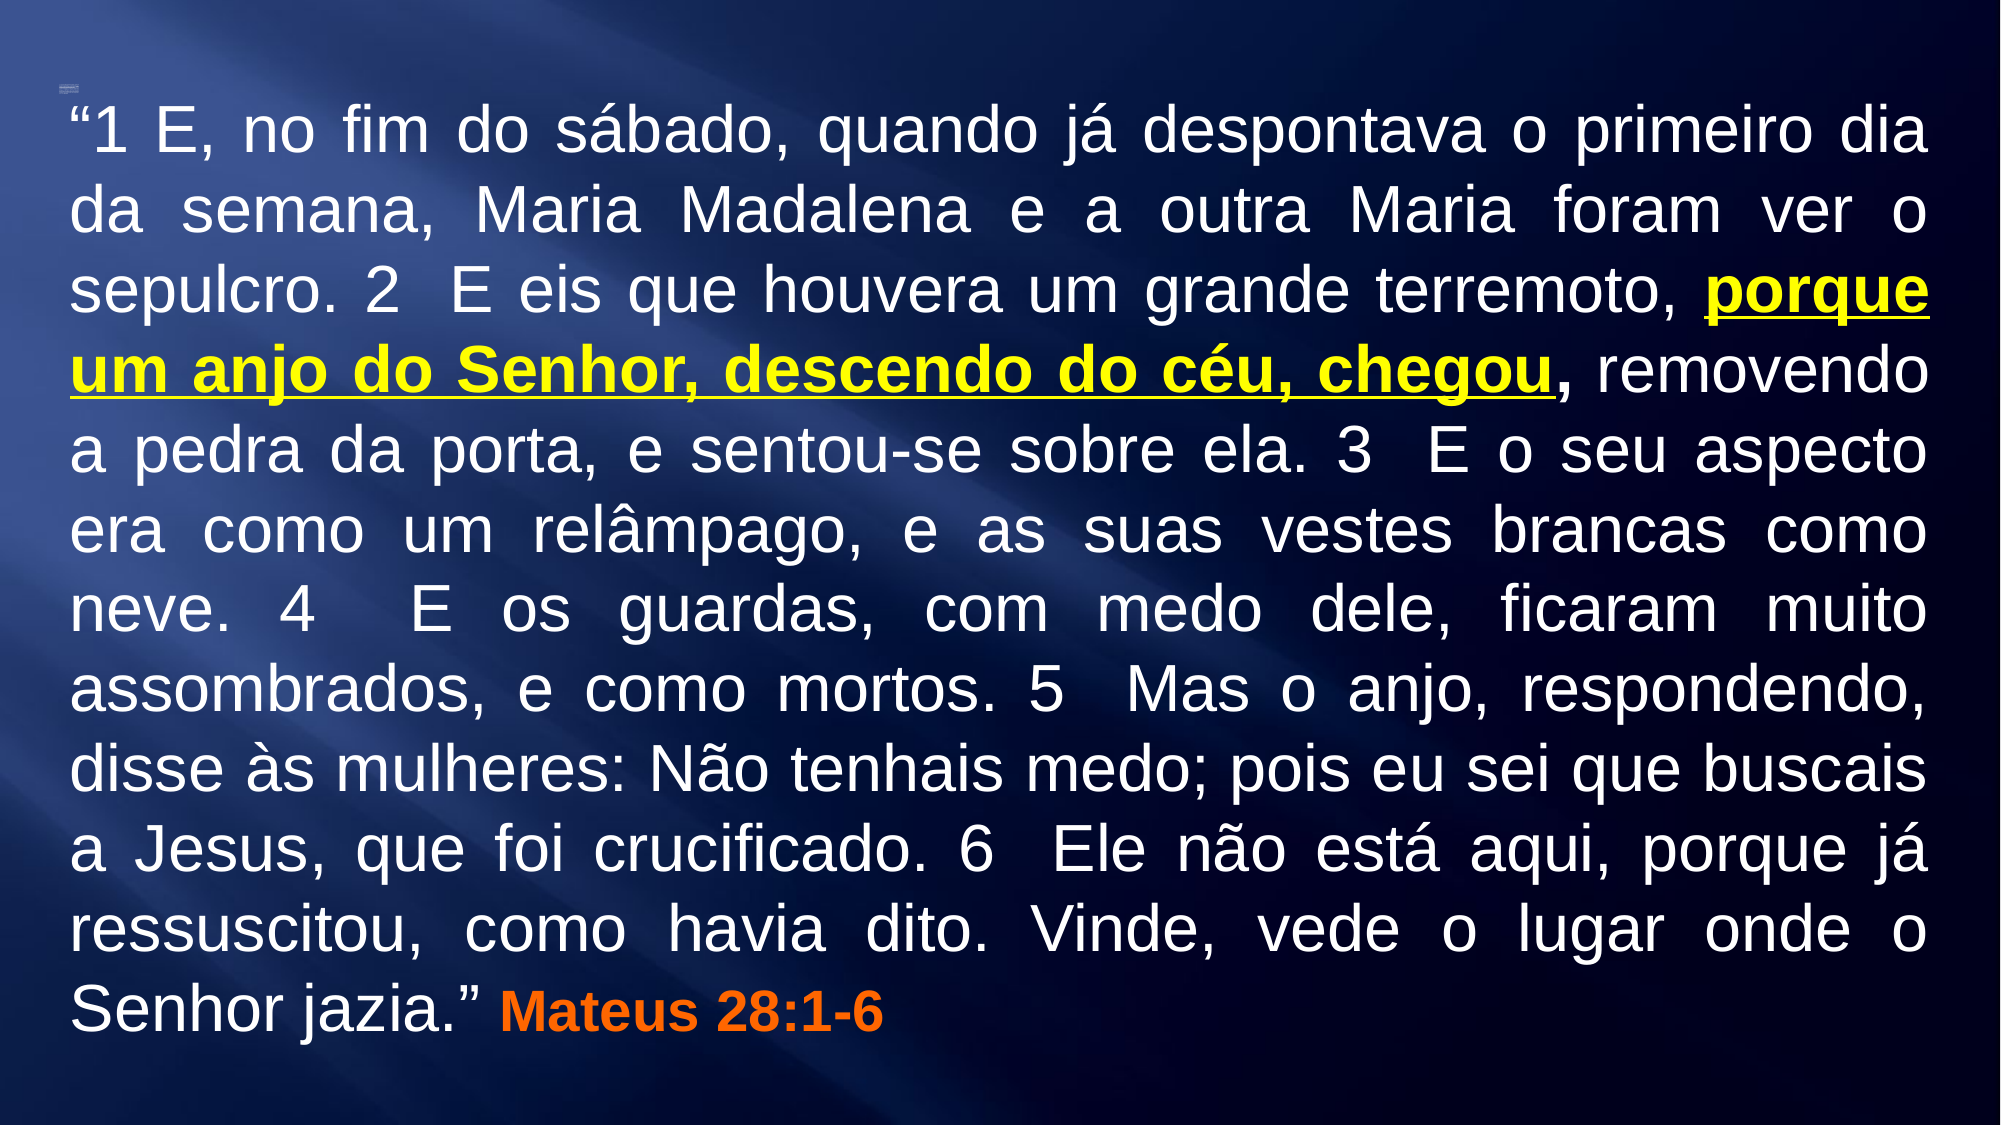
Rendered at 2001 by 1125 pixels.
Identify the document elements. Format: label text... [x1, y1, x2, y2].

text_box “1 E, no fim do sábado, quando já despontava o primeiro dia da semana, Maria Madalena e a outra Maria foram ver o sepulcro. 2 E eis que houvera um grande terremoto, porque um anjo do Senhor, descendo do céu, chegou, removendo a pedra da porta, e sentou-se sobre ela. 3 E o seu aspecto era como um relâmpago, e as suas vestes brancas como neve. 4 E os guardas, com medo dele, ficaram muito assombrados, e como mortos. 5 Mas o anjo, respondendo, disse às mulheres: Não tenhais medo; pois eu sei que buscais a Jesus, que foi crucificado. 6 Ele não está aqui, porque já ressuscitou, como havia dito. Vinde, vede o lugar onde o Senhor jazia.” Mateus 28:1-6 [54, 78, 1945, 1125]
picture [0, 0, 2001, 1125]
